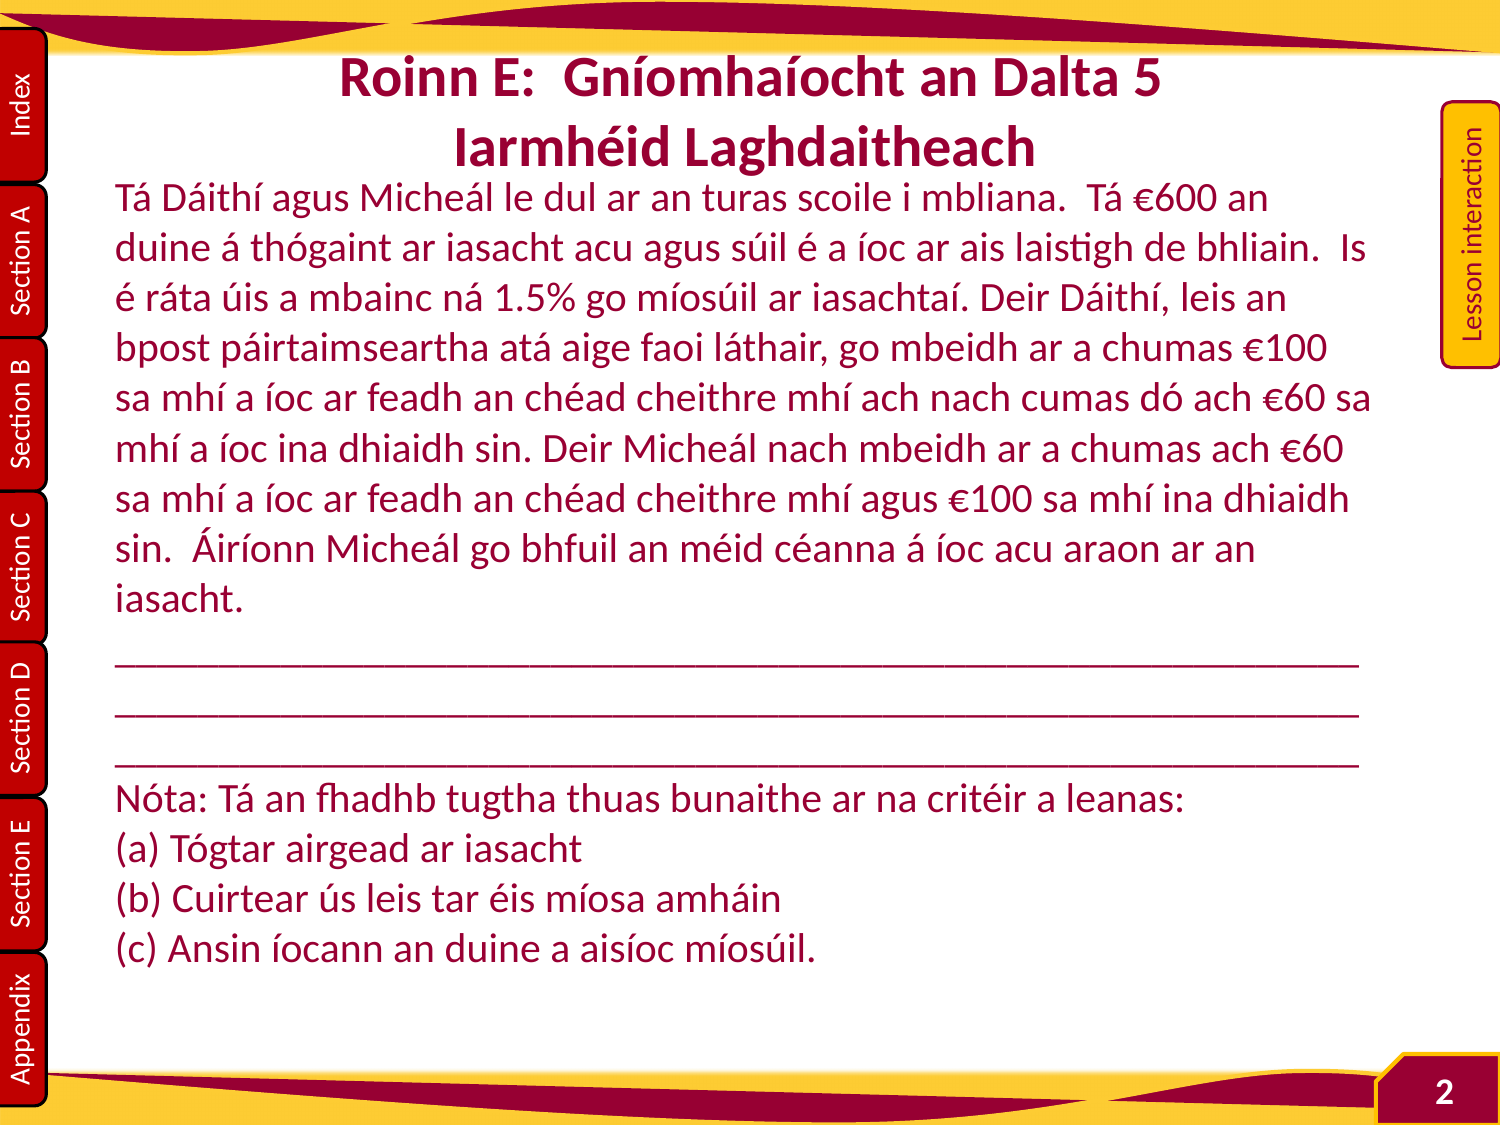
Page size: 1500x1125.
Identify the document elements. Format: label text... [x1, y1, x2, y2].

text_box 2 [1373, 1051, 1500, 1125]
slide_number 17 [1074, 1042, 1425, 1103]
text_box Tá Dáithí agus Micheál le dul ar an turas scoile i mbliana. Tá €600 an duine á thógaint ar iasacht acu agus súil é a íoc ar ais laistigh de bhliain. Is é ráta úis a mbainc ná 1.5% go míosúil ar iasachtaí. Deir Dáithí, leis an bpost páirtaimseartha atá aige faoi láthair, go mbeidh ar a chumas €100 sa mhí a íoc ar feadh an chéad cheithre mhí ach nach cumas dó ach €60 sa mhí a íoc ina dhiaidh sin. Deir Micheál nach mbeidh ar a chumas ach €60 sa mhí a íoc ar feadh an chéad cheithre mhí agus €100 sa mhí ina dhiaidh sin. Áiríonn Micheál go bhfuil an méid céanna á íoc acu araon ar an iasacht. ____________________________________________________________________________________________________________________________________________________________________________________ Nóta: Tá an fhadhb tugtha thuas bunaithe ar na critéir a leanas: (a) Tógtar airgead ar iasacht (b) Cuirtear ús leis tar éis míosa amháin (c) Ansin íocann an duine a aisíoc míosúil. [100, 162, 1388, 978]
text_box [1441, 101, 1500, 998]
text_box Roinn E: Gníomhaíocht an Dalta 5 Iarmhéid Laghdaitheach [292, 30, 1211, 162]
